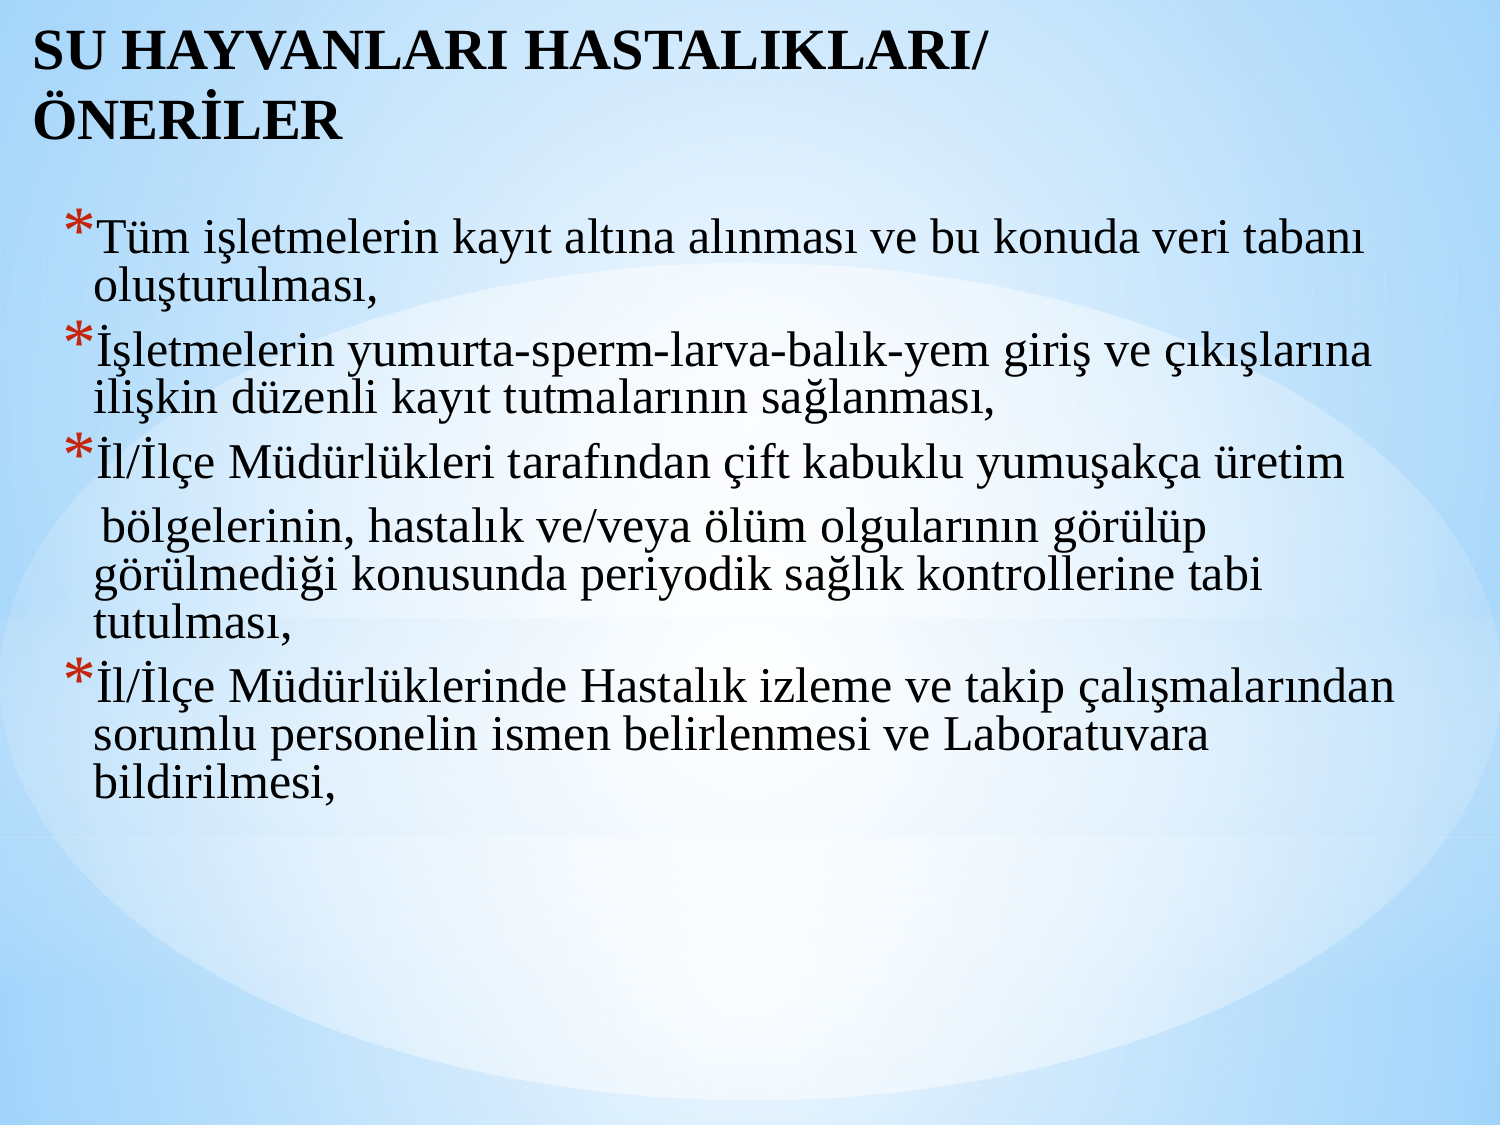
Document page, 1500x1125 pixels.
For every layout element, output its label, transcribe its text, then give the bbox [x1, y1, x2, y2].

list Tüm işletmelerin kayıt altına alınması ve bu konuda veri tabanı oluşturulması, İşletmelerin yumurta-sperm-larva-balık-yem giriş ve çıkışlarına ilişkin düzenli kayıt tutmalarının sağlanması, İl/İlçe Müdürlükleri tarafından çift kabuklu yumuşakça üretim bölgelerinin, hastalık ve/veya ölüm olgularının görülüp görülmediği konusunda periyodik sağlık kontrollerine tabi tutulması, İl/İlçe Müdürlüklerinde Hastalık izleme ve takip çalışmalarından sorumlu personelin ismen belirlenmesi ve Laboratuvara bildirilmesi, [41, 208, 1471, 1094]
title SU HAYVANLARI HASTALIKLARI/ ÖNERİLER [17, 3, 1471, 161]
